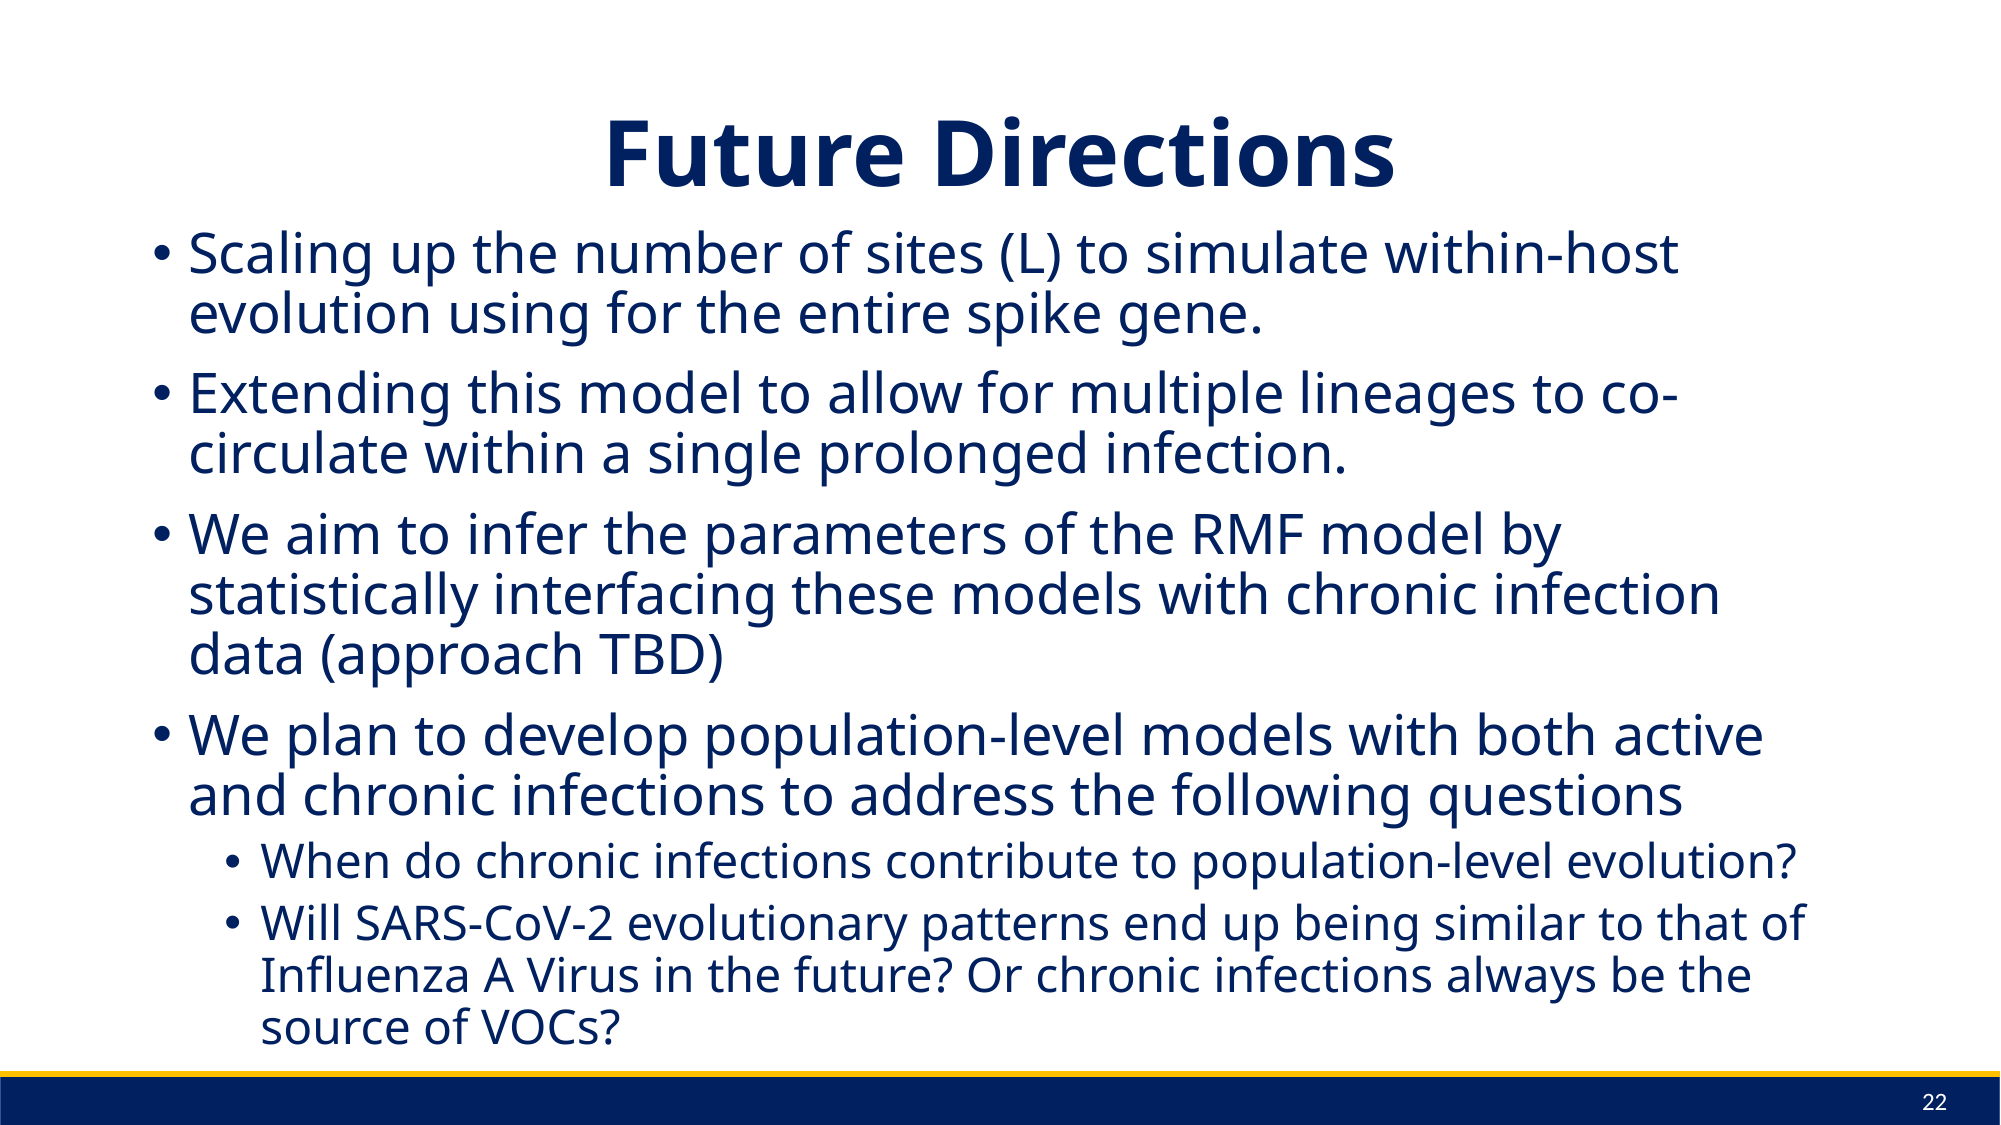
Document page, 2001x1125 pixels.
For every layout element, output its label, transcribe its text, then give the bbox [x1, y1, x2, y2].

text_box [0, 1074, 2000, 1125]
list Scaling up the number of sites (L) to simulate within-host evolution using for the entire spike gene. Extending this model to allow for multiple lineages to co-circulate within a single prolonged infection. We aim to infer the parameters of the RMF model by statistically interfacing these models with chronic infection data (approach TBD) We plan to develop population-level models with both active and chronic infections to address the following questions When do chronic infections contribute to population-level evolution? Will SARS-CoV-2 evolutionary patterns end up being similar to that of Influenza A Virus in the future? Or chronic infections always be the source of VOCs? [137, 217, 1863, 1071]
title Future Directions [137, 47, 1863, 217]
slide_number 22 [1512, 1070, 1963, 1074]
